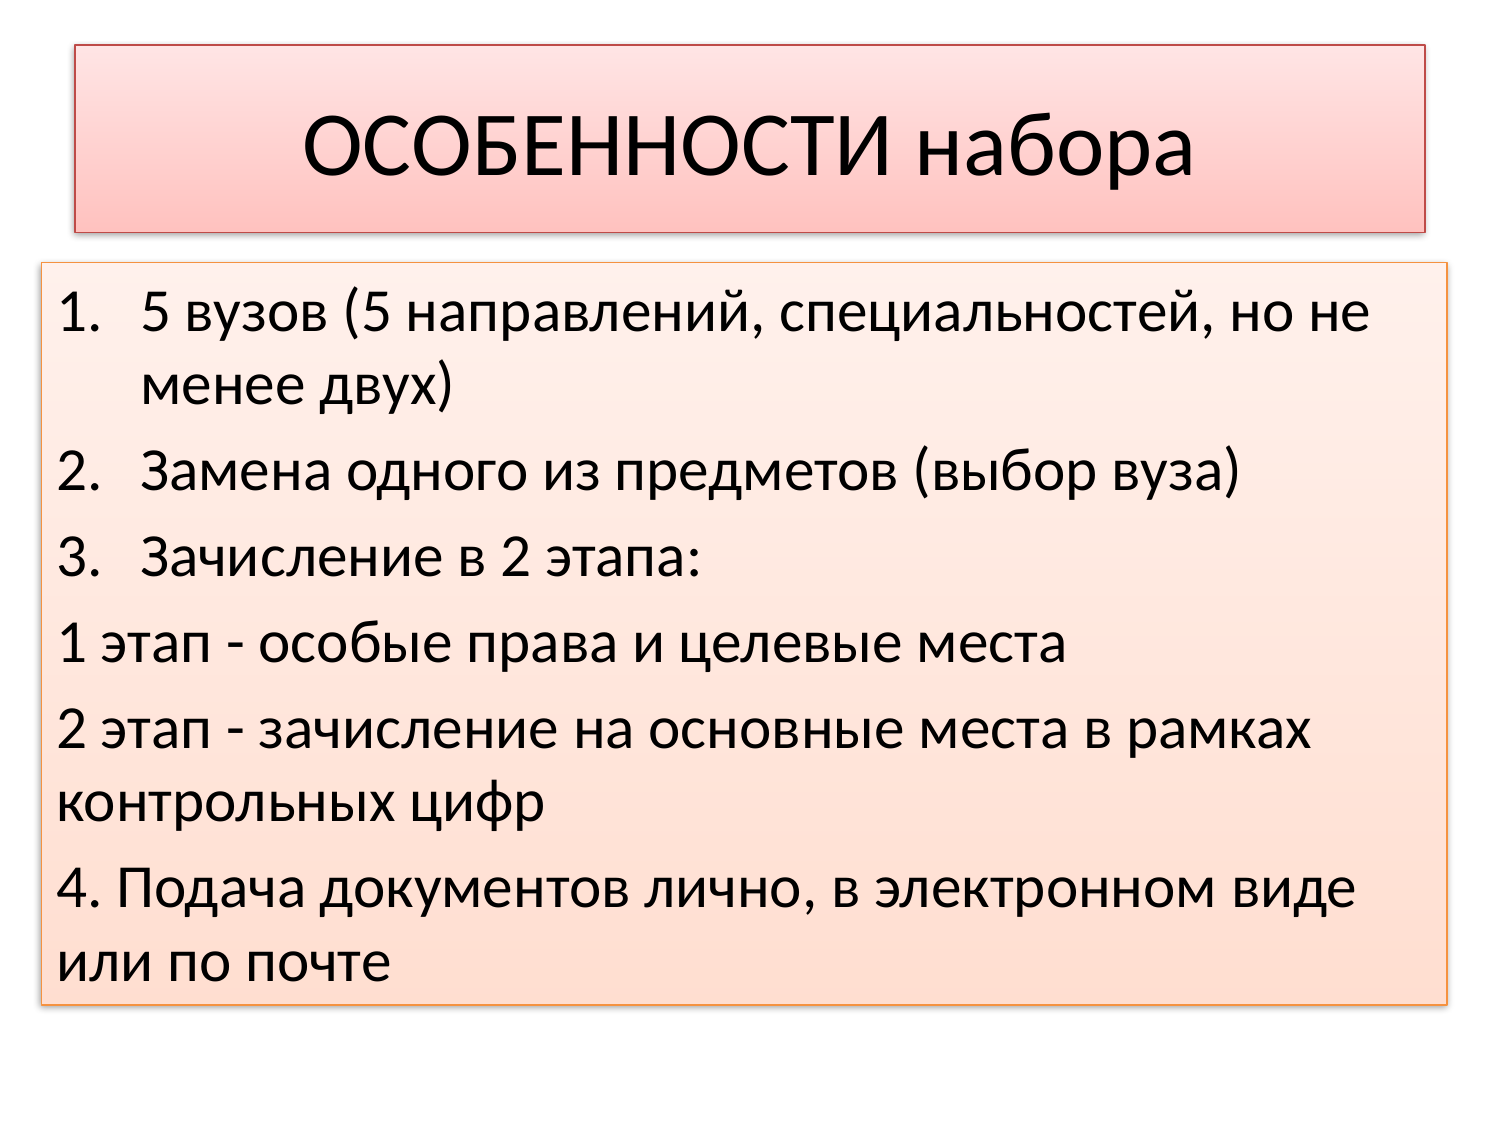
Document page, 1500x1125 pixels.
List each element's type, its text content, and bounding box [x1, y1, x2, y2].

title ОСОБЕННОСТИ набора [74, 44, 1426, 233]
list 5 вузов (5 направлений, специальностей, но не менее двух) Замена одного из предметов (выбор вуза) Зачисление в 2 этапа: 1 этап - особые права и целевые места 2 этап - зачисление на основные места в рамках контрольных цифр 4. Подача документов лично, в электронном виде или по почте [41, 262, 1448, 1006]
